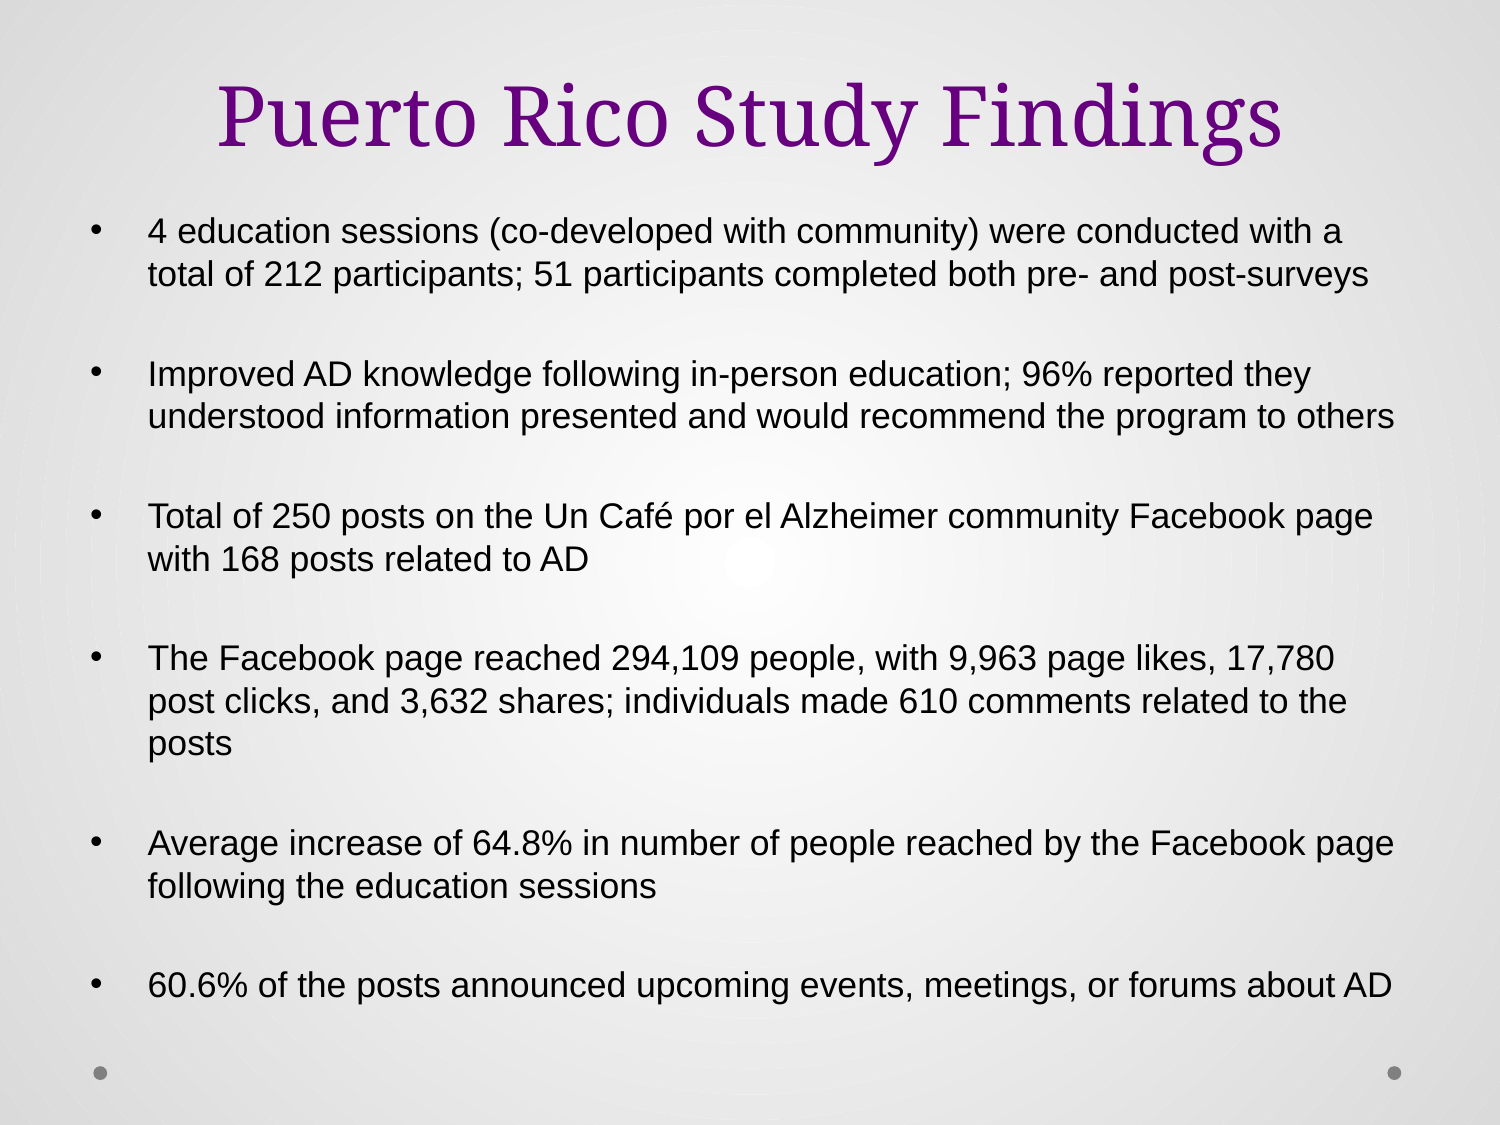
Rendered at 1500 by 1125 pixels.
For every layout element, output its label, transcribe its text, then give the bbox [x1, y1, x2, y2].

list 4 education sessions (co-developed with community) were conducted with a total of 212 participants; 51 participants completed both pre- and post-surveys Improved AD knowledge following in-person education; 96% reported they understood information presented and would recommend the program to others Total of 250 posts on the Un Café por el Alzheimer community Facebook page with 168 posts related to AD The Facebook page reached 294,109 people, with 9,963 page likes, 17,780 post clicks, and 3,632 shares; individuals made 610 comments related to the posts Average increase of 64.8% in number of people reached by the Facebook page following the education sessions 60.6% of the posts announced upcoming events, meetings, or forums about AD [75, 200, 1425, 1101]
title Puerto Rico Study Findings [75, 0, 1425, 171]
